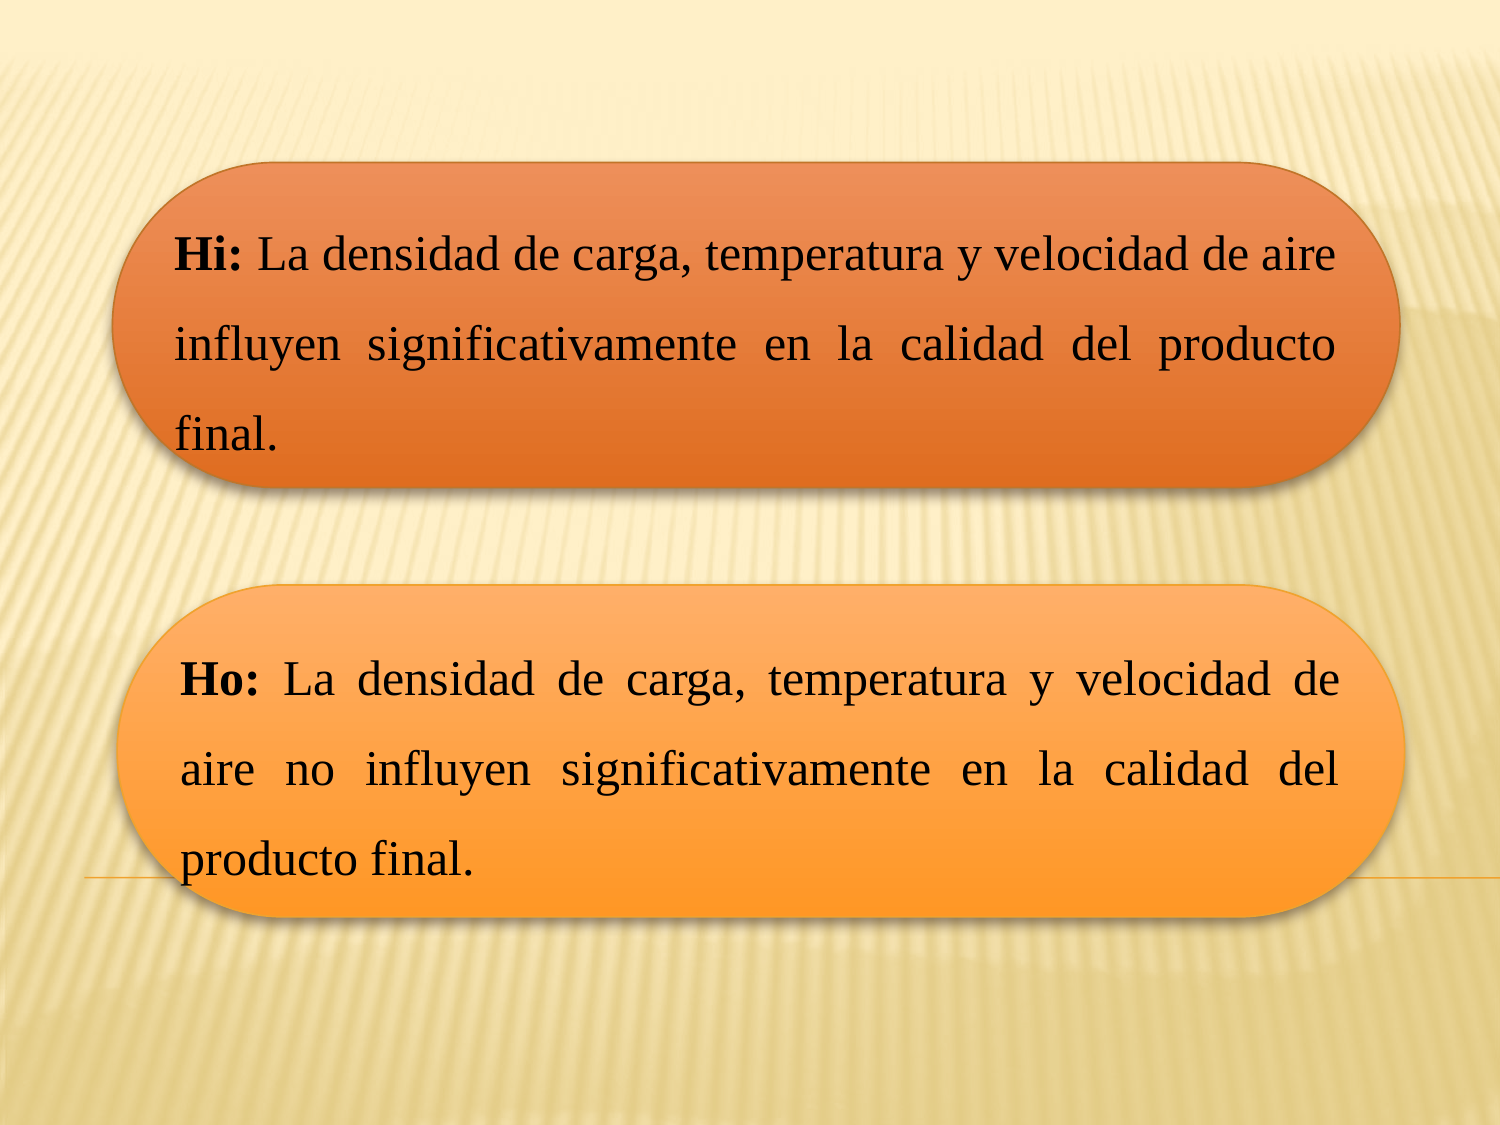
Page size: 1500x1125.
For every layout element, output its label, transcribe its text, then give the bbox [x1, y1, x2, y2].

text_box Hi: La densidad de carga, temperatura y velocidad de aire influyen significativamente en la calidad del producto final. [111, 161, 1401, 489]
text_box Ho: La densidad de carga, temperatura y velocidad de aire no influyen significativamente en la calidad del producto final. [116, 584, 1406, 918]
